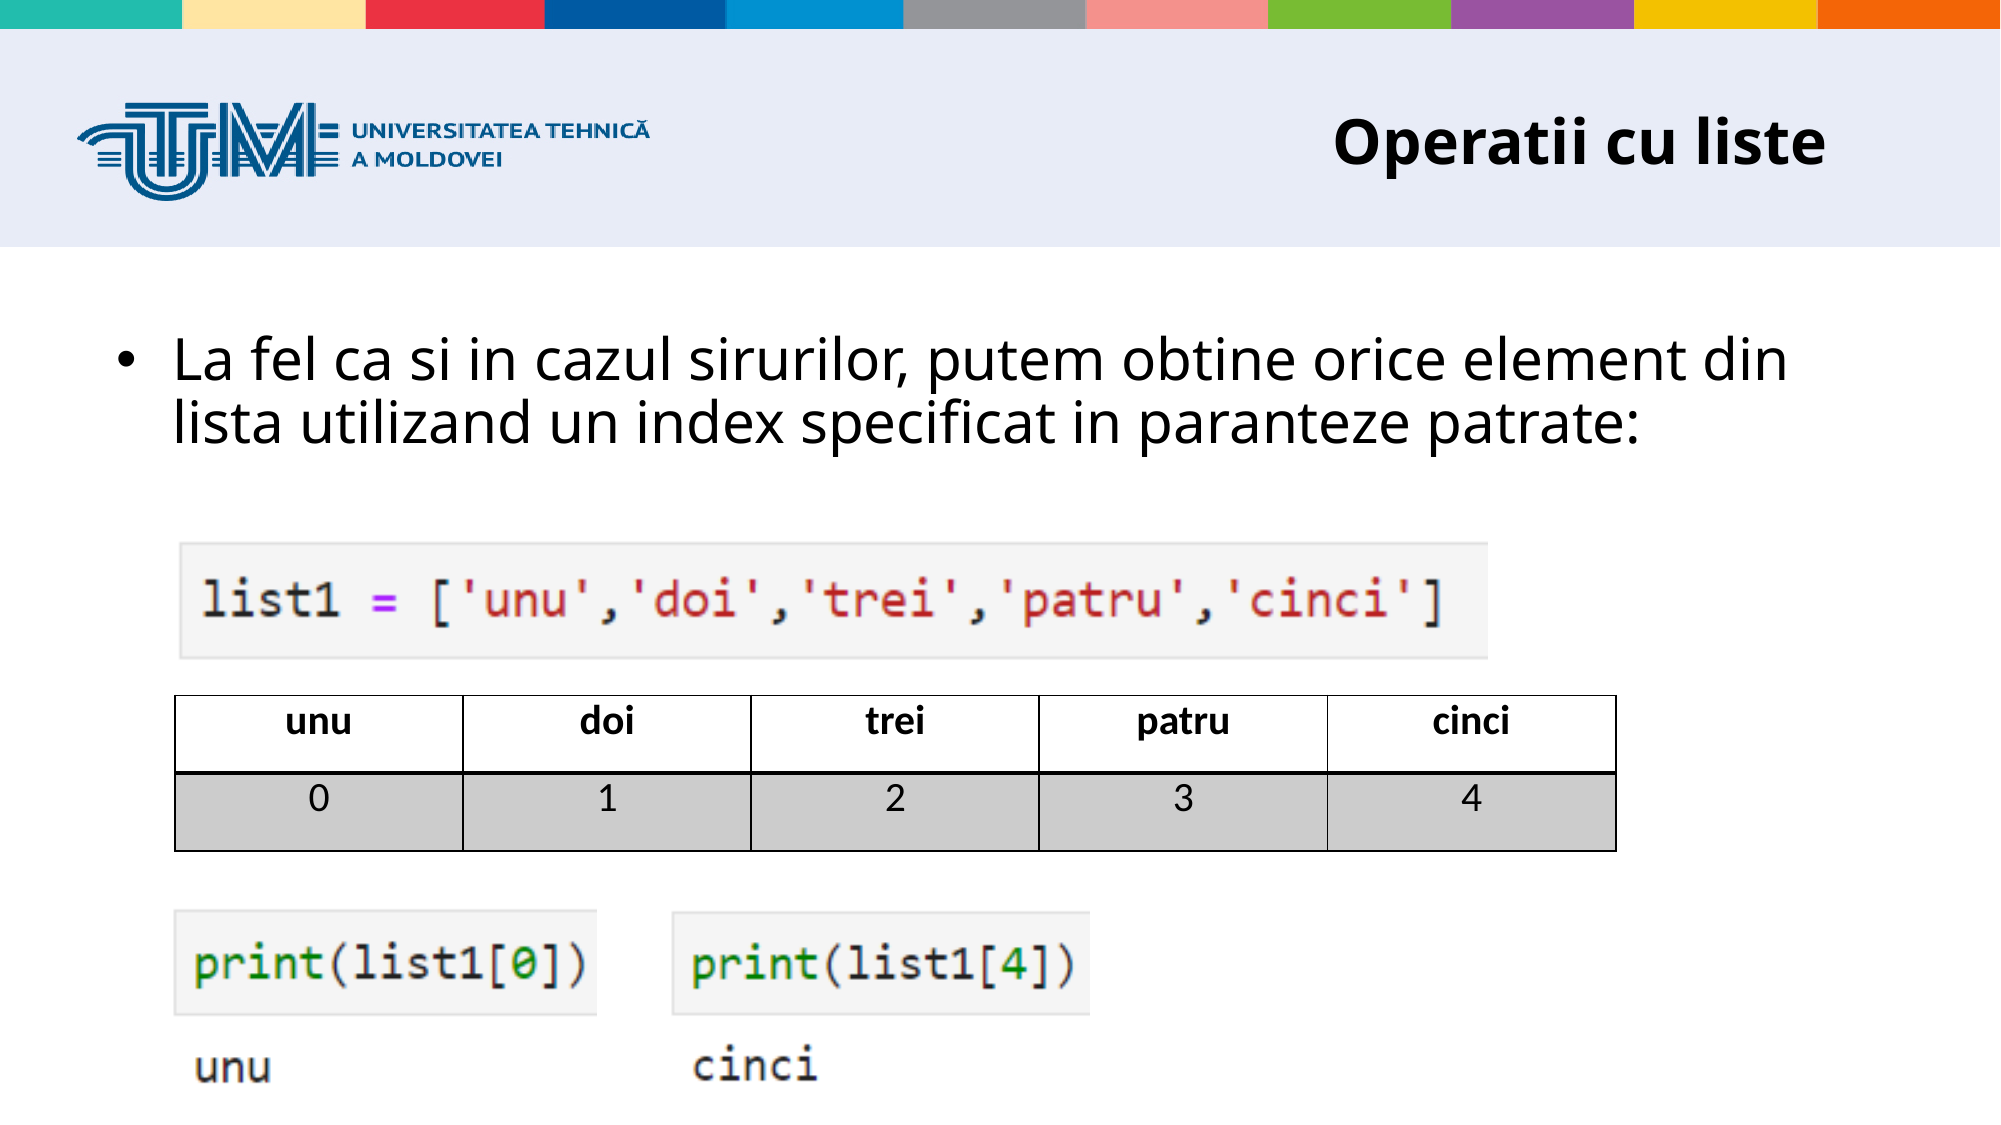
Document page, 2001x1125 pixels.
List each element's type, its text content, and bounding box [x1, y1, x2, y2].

table_header trei [752, 696, 1038, 771]
table_header patru [1040, 696, 1327, 771]
table_cell 2 [752, 775, 1038, 850]
table_header cinci [1328, 696, 1615, 771]
table_cell 3 [1040, 775, 1327, 850]
title Operatii cu liste [1317, 87, 1959, 201]
table_header unu [176, 696, 462, 771]
table_header doi [464, 696, 750, 771]
table_cell 0 [176, 775, 462, 850]
table_cell 1 [464, 775, 750, 850]
text_box La fel ca si in cazul sirurilor, putem obtine orice element din lista utilizand un index specificat in paranteze patrate: [100, 322, 1825, 479]
picture [0, 0, 2001, 1125]
table_cell 4 [1328, 775, 1615, 850]
